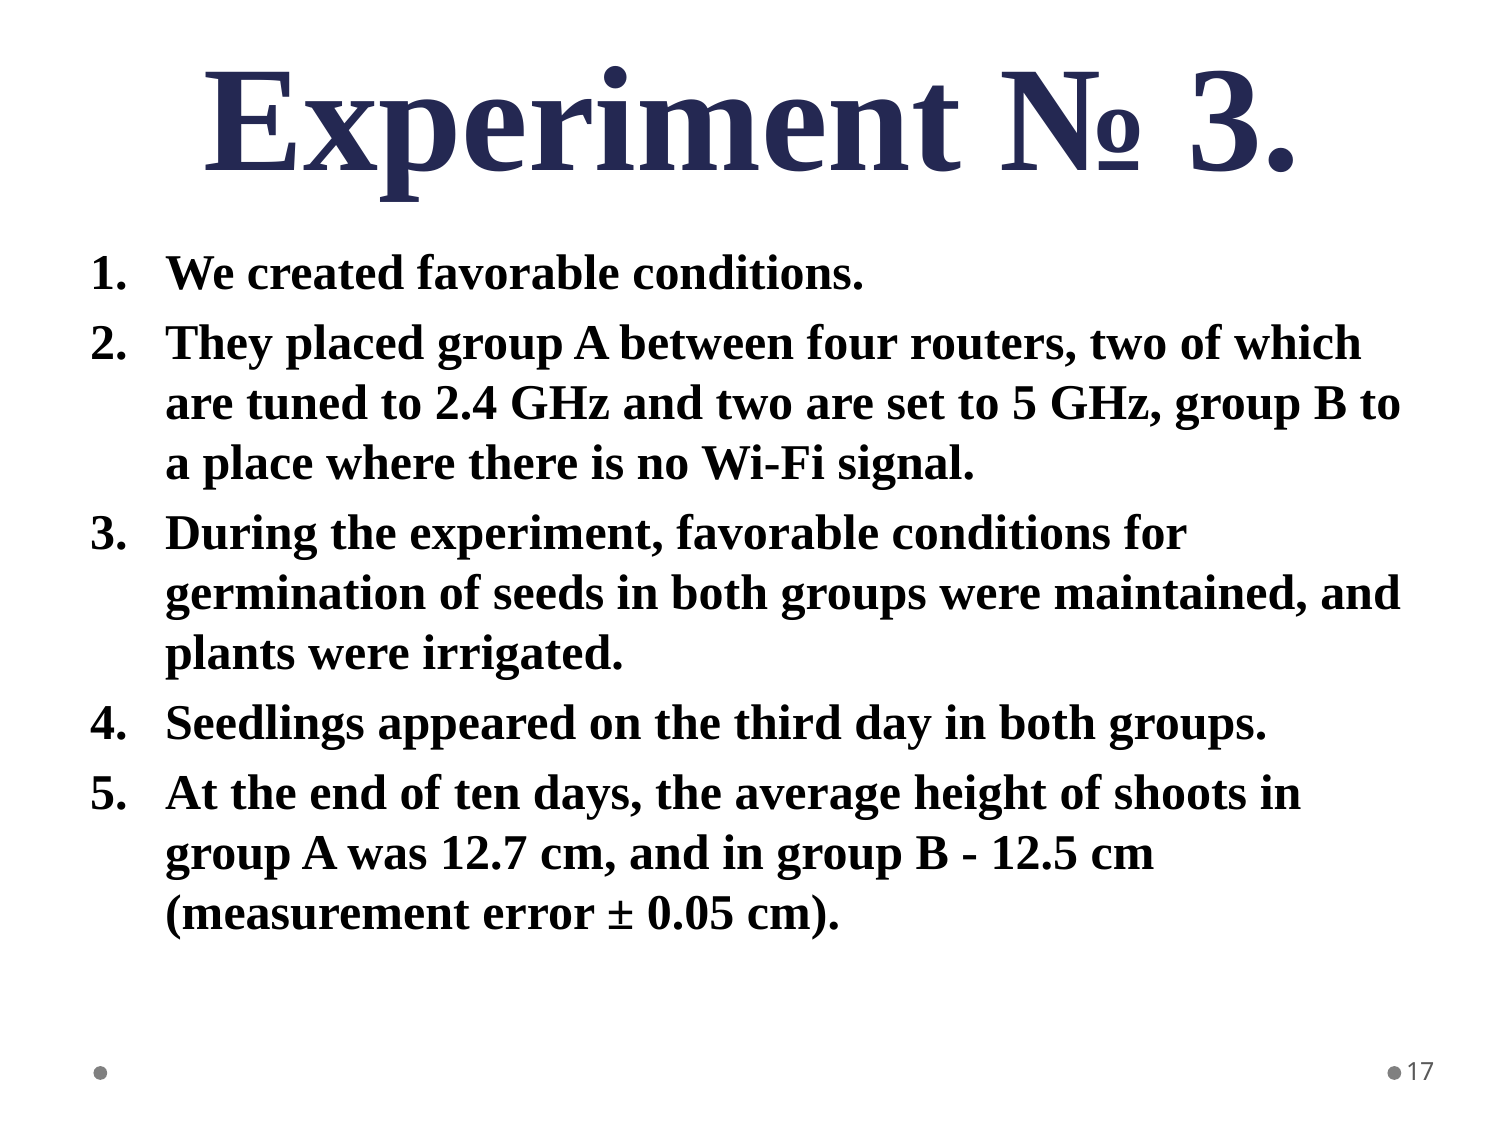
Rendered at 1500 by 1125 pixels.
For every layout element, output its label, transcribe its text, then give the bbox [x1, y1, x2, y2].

slide_number 17 [1401, 1042, 1494, 1103]
title Experiment № 3. [76, 42, 1427, 209]
list We created favorable conditions. They placed group A between four routers, two of which are tuned to 2.4 GHz and two are set to 5 GHz, group B to a place where there is no Wi-Fi signal. During the experiment, favorable conditions for germination of seeds in both groups were maintained, and plants were irrigated. Seedlings appeared on the third day in both groups. At the end of ten days, the average height of shoots in group A was 12.7 cm, and in group B - 12.5 cm (measurement error ± 0.05 cm). [74, 231, 1426, 1048]
